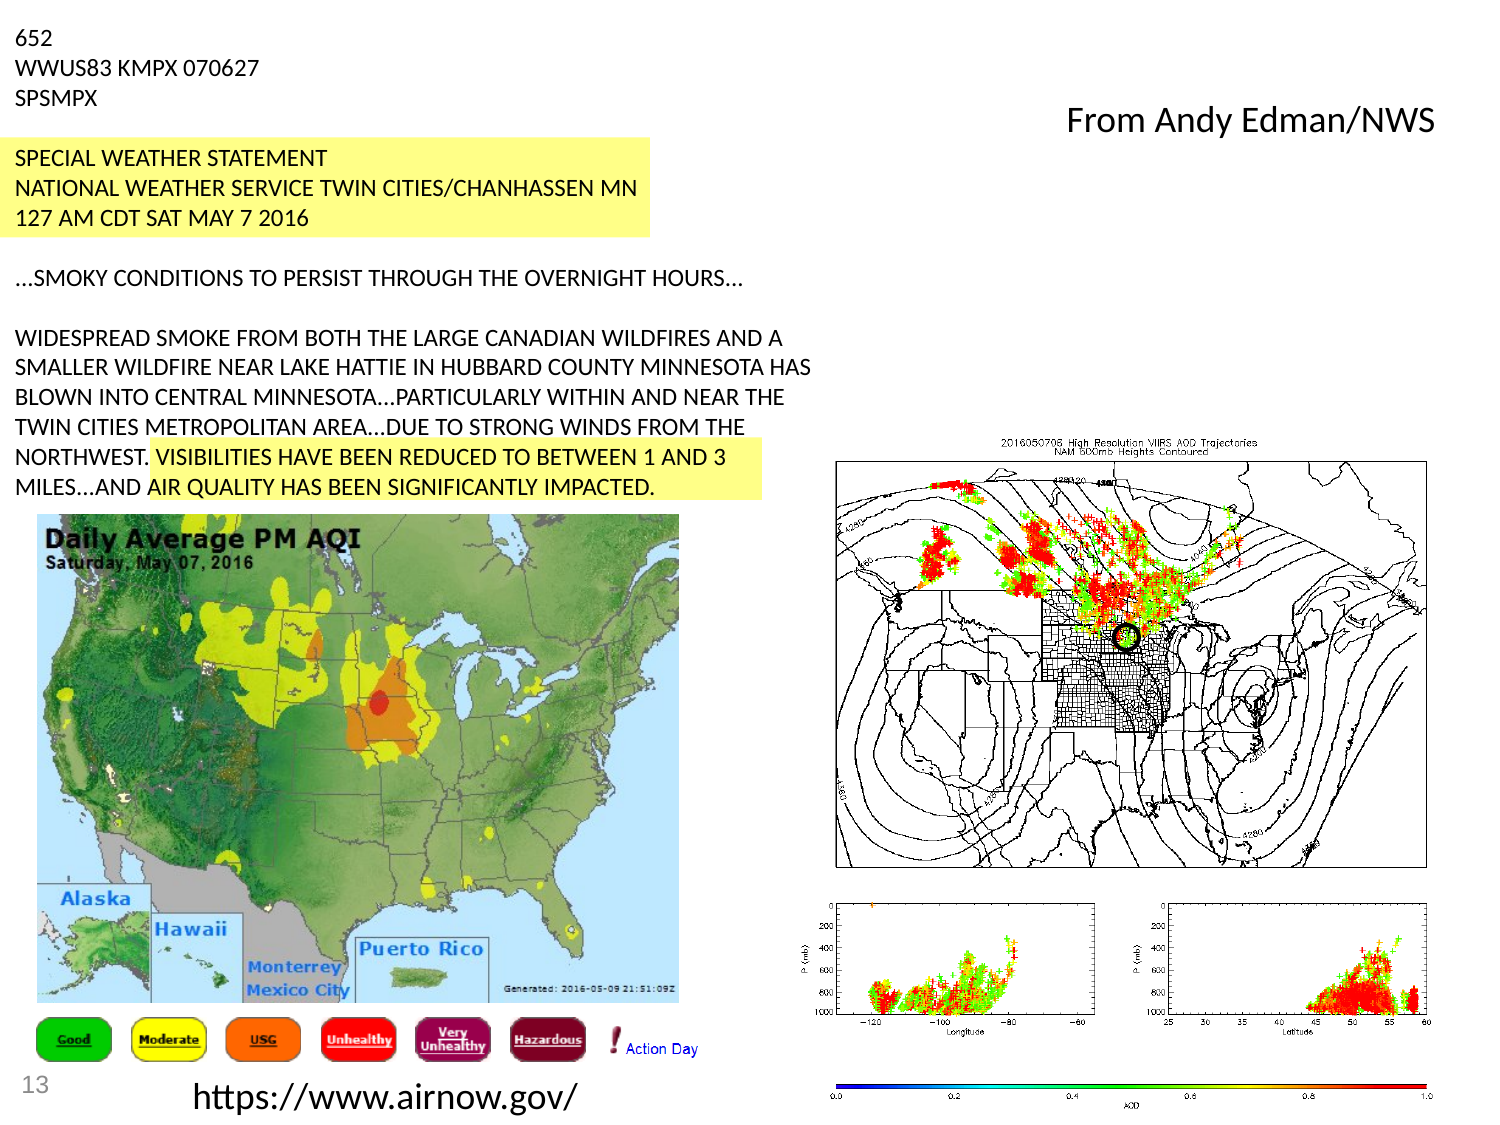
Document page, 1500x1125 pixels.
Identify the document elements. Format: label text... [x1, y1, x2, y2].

text_box 652 WWUS83 KMPX 070627 SPSMPX SPECIAL WEATHER STATEMENT NATIONAL WEATHER SERVICE TWIN CITIES/CHANHASSEN MN 127 AM CDT SAT MAY 7 2016 ...SMOKY CONDITIONS TO PERSIST THROUGH THE OVERNIGHT HOURS... WIDESPREAD SMOKE FROM BOTH THE LARGE CANADIAN WILDFIRES AND A SMALLER WILDFIRE NEAR LAKE HATTIE IN HUBBARD COUNTY MINNESOTA HAS BLOWN INTO CENTRAL MINNESOTA...PARTICULARLY WITHIN AND NEAR THE TWIN CITIES METROPOLITAN AREA...DUE TO STRONG WINDS FROM THE NORTHWEST. VISIBILITIES HAVE BEEN REDUCED TO BETWEEN 1 AND 3 MILES...AND AIR QUALITY HAS BEEN SIGNIFICANTLY IMPACTED. [0, 14, 1500, 508]
picture [762, 387, 1500, 1125]
text_box From Andy Edman/NWS [1051, 87, 1451, 148]
slide_number 13 [6, 1053, 357, 1114]
picture [37, 513, 679, 1003]
picture [24, 1012, 703, 1074]
text_box https://www.airnow.gov/ [177, 1082, 594, 1125]
